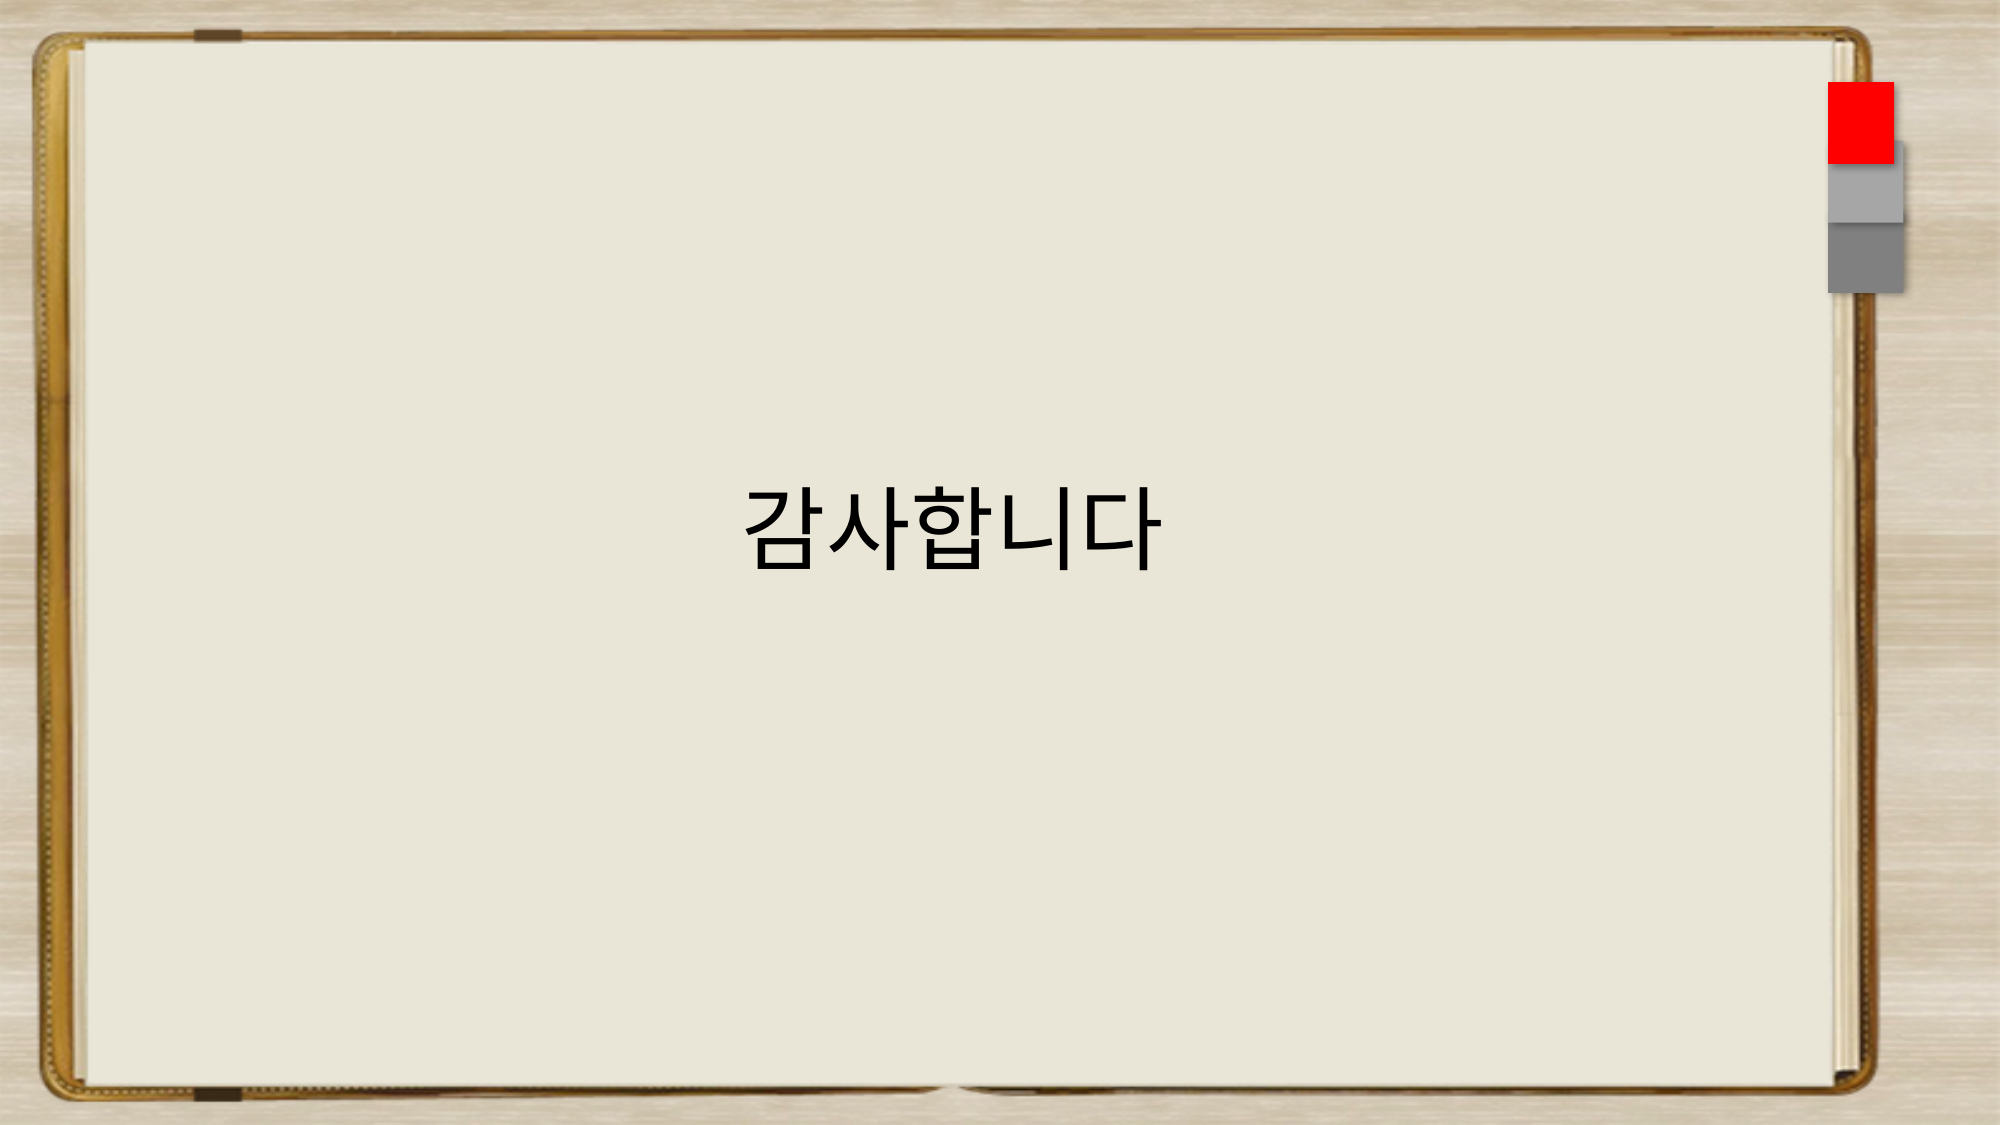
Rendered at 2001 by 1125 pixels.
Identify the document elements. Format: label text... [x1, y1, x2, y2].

picture [0, 0, 2000, 1125]
list 감사합니다 [99, 175, 1807, 1023]
